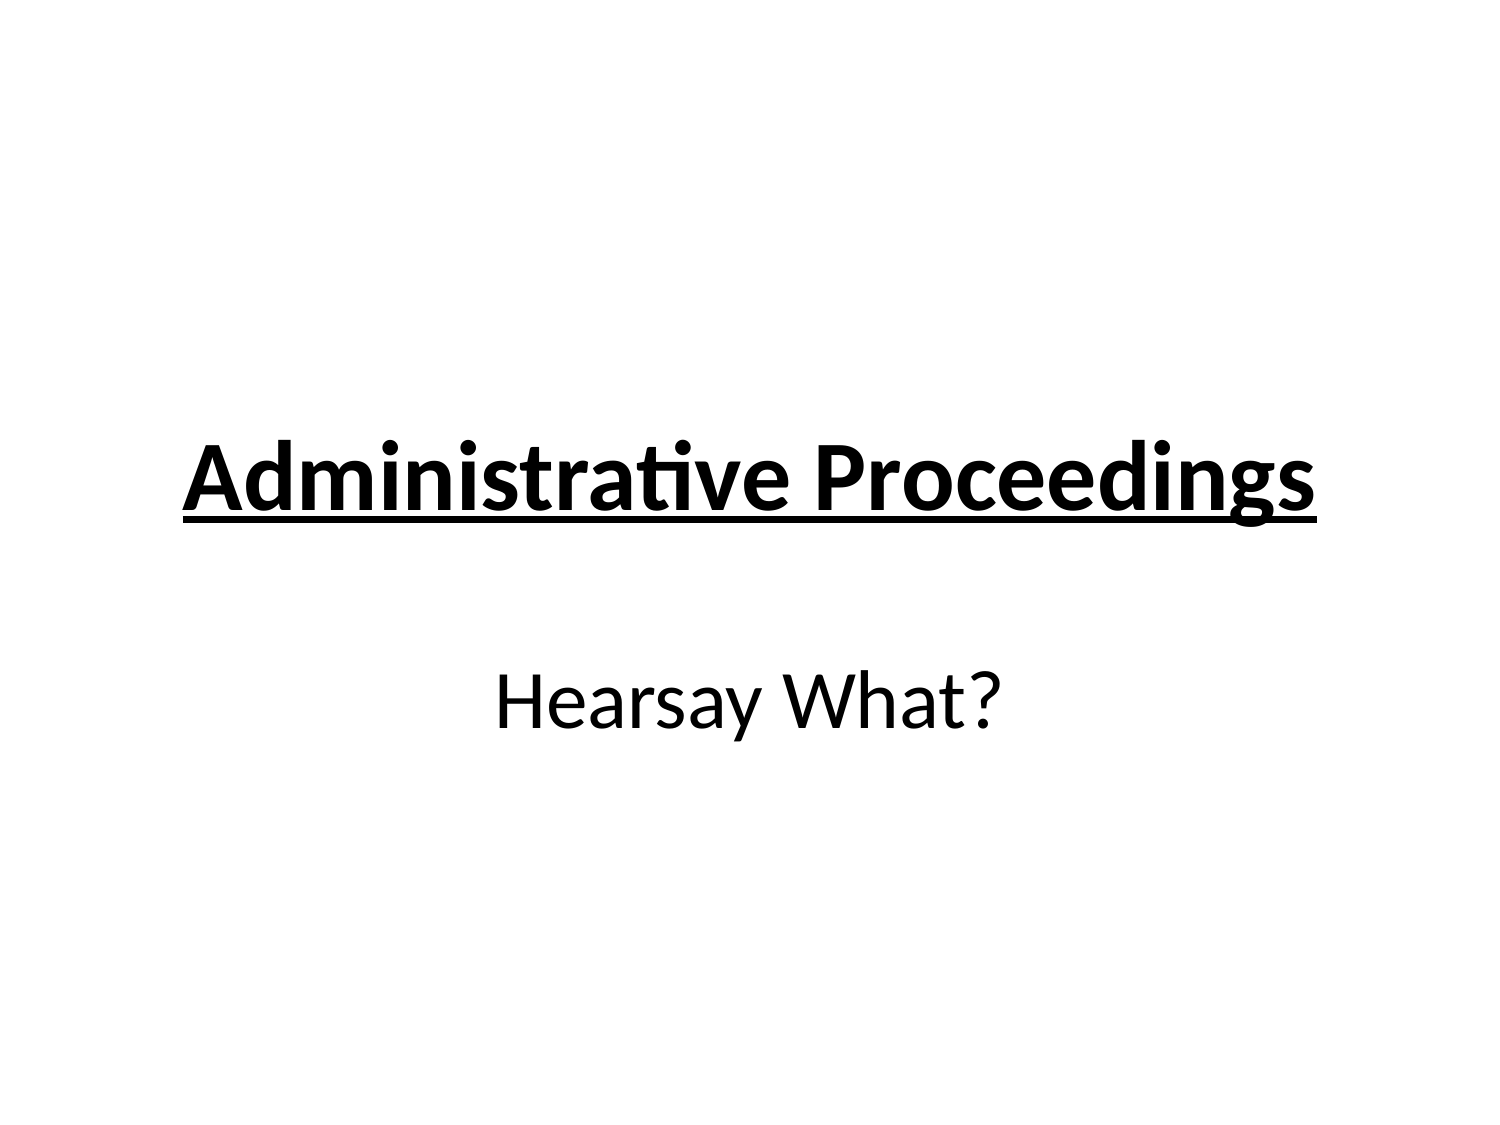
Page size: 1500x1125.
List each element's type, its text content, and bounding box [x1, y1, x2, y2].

subtitle Hearsay What? [225, 637, 1275, 925]
title Administrative Proceedings [112, 349, 1388, 591]
